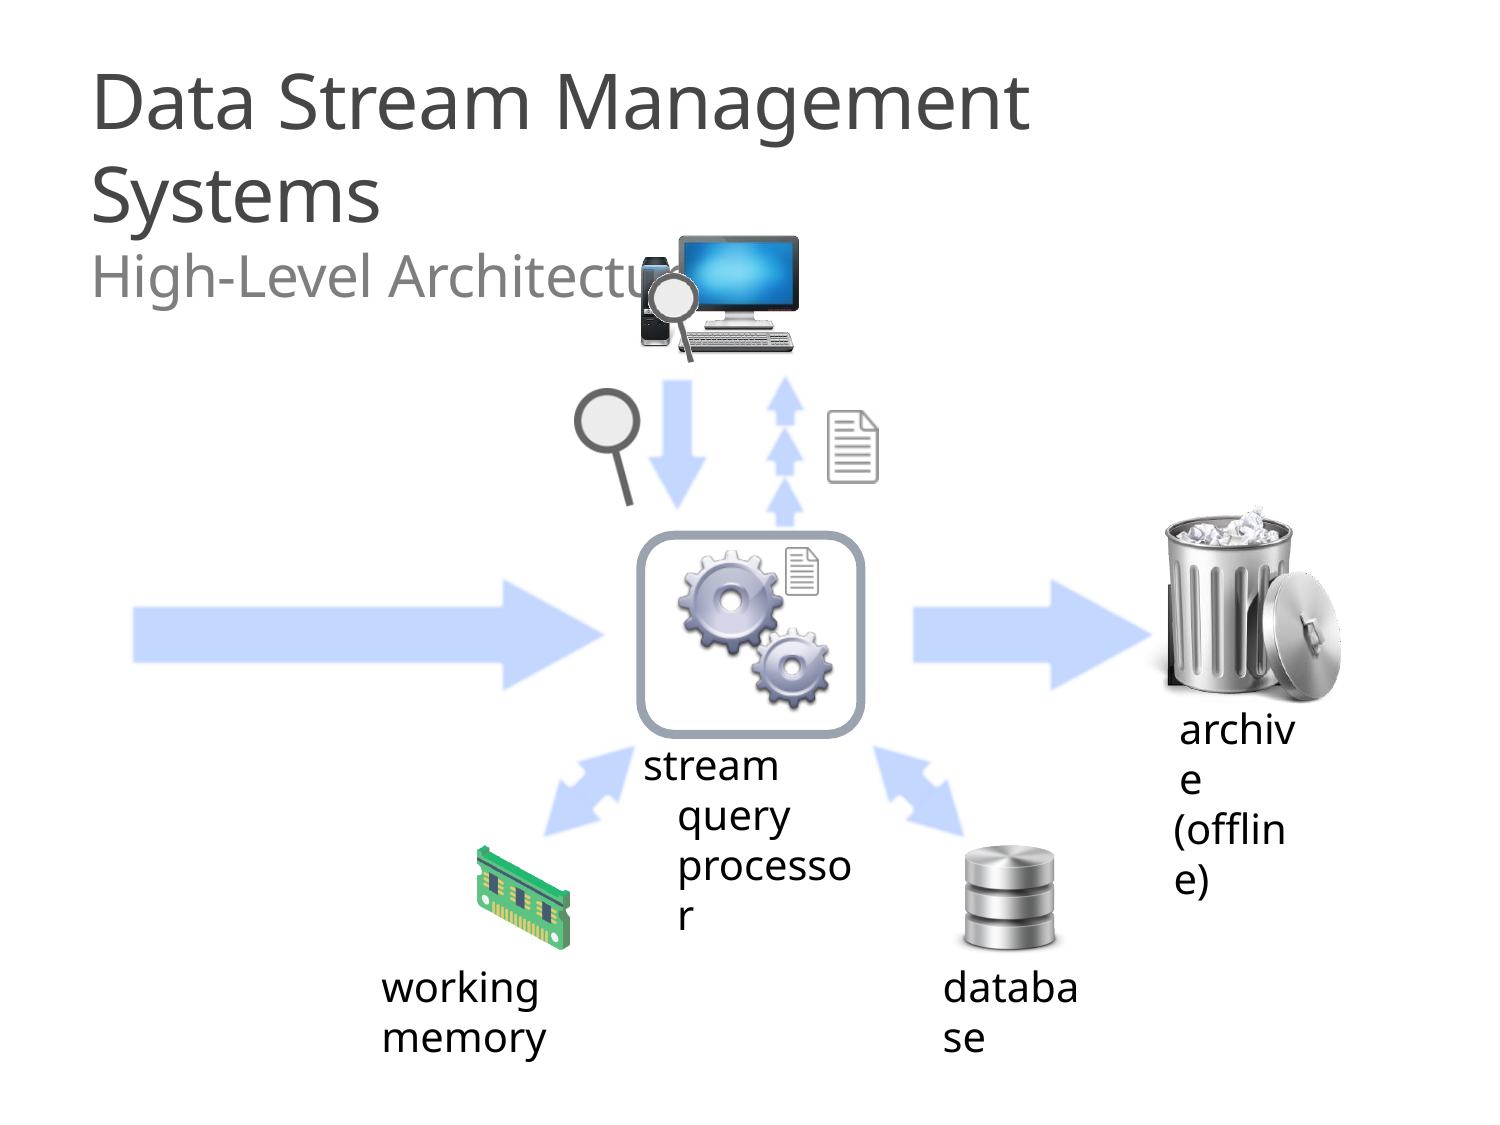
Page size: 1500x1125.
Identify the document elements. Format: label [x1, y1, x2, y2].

title [87, 50, 1156, 309]
picture [129, 575, 477, 694]
text_box [940, 959, 1097, 1062]
picture [827, 410, 880, 485]
text_box [379, 959, 668, 1062]
text_box [477, 211, 1345, 955]
